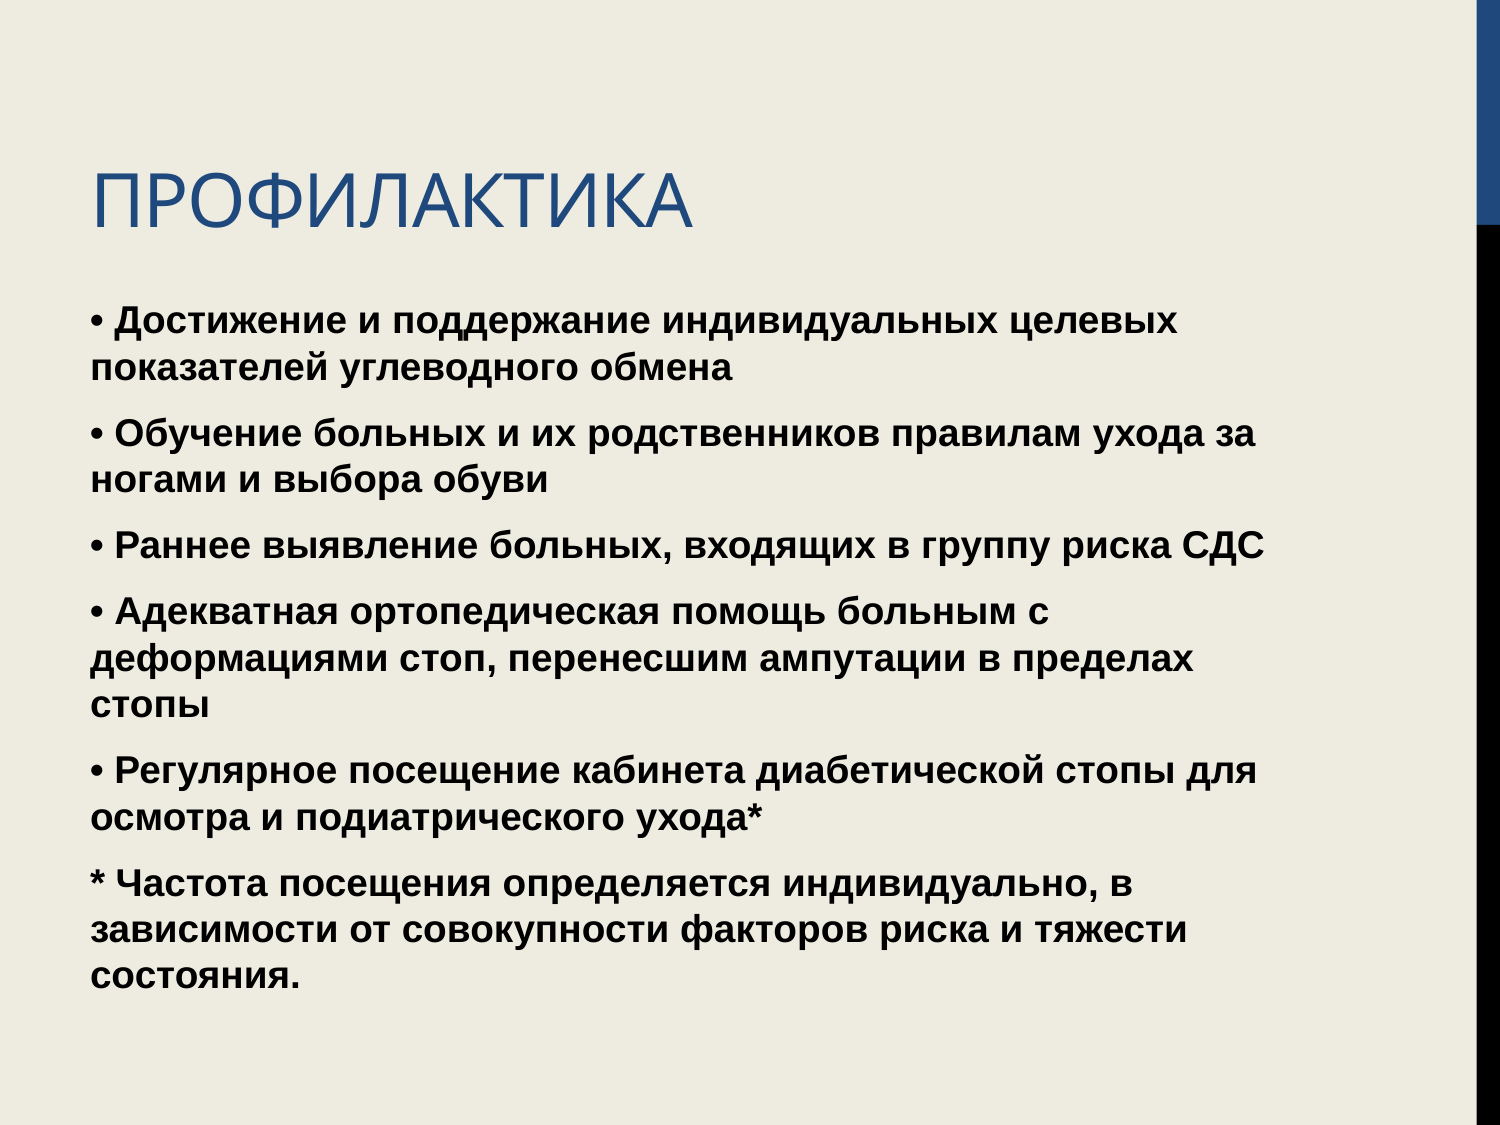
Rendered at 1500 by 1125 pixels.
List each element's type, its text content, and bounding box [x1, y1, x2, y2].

list • Достижение и поддержание индивидуальных целевых показателей углеводного обмена • Обучение больных и их родственников правилам ухода за ногами и выбора обуви • Раннее выявление больных, входящих в группу риска СДС • Адекватная ортопедическая помощь больным с деформациями стоп, перенесшим ампутации в пределах стопы • Регулярное посещение кабинета диабетической стопы для осмотра и подиатрического ухода* * Частота посещения определяется индивидуально, в зависимости от совокупности факторов риска и тяжести состояния. [75, 287, 1325, 1005]
title Профилактика [75, 25, 1025, 250]
